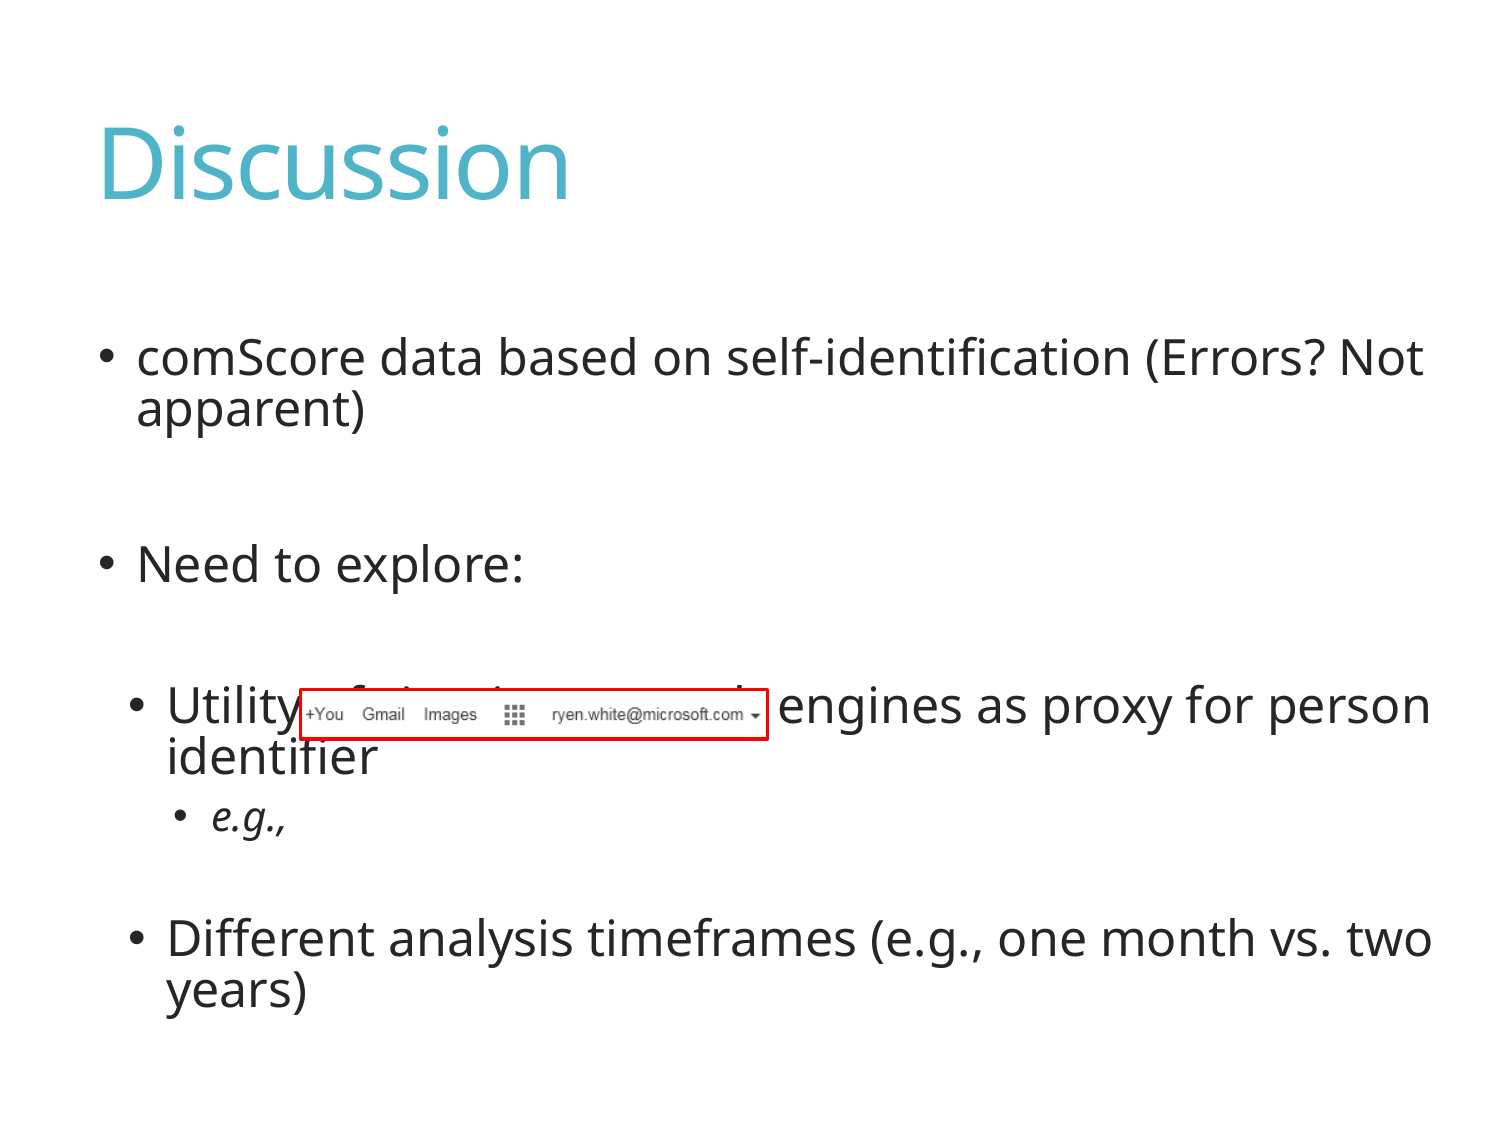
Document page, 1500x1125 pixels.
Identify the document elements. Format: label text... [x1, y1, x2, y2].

list comScore data based on self-identification (Errors? Not apparent) Need to explore: Utility of sign-in to search engines as proxy for person identifier e.g., Different analysis timeframes (e.g., one month vs. two years) [83, 326, 1500, 1056]
picture [301, 691, 767, 738]
title Discussion [80, 30, 1407, 303]
